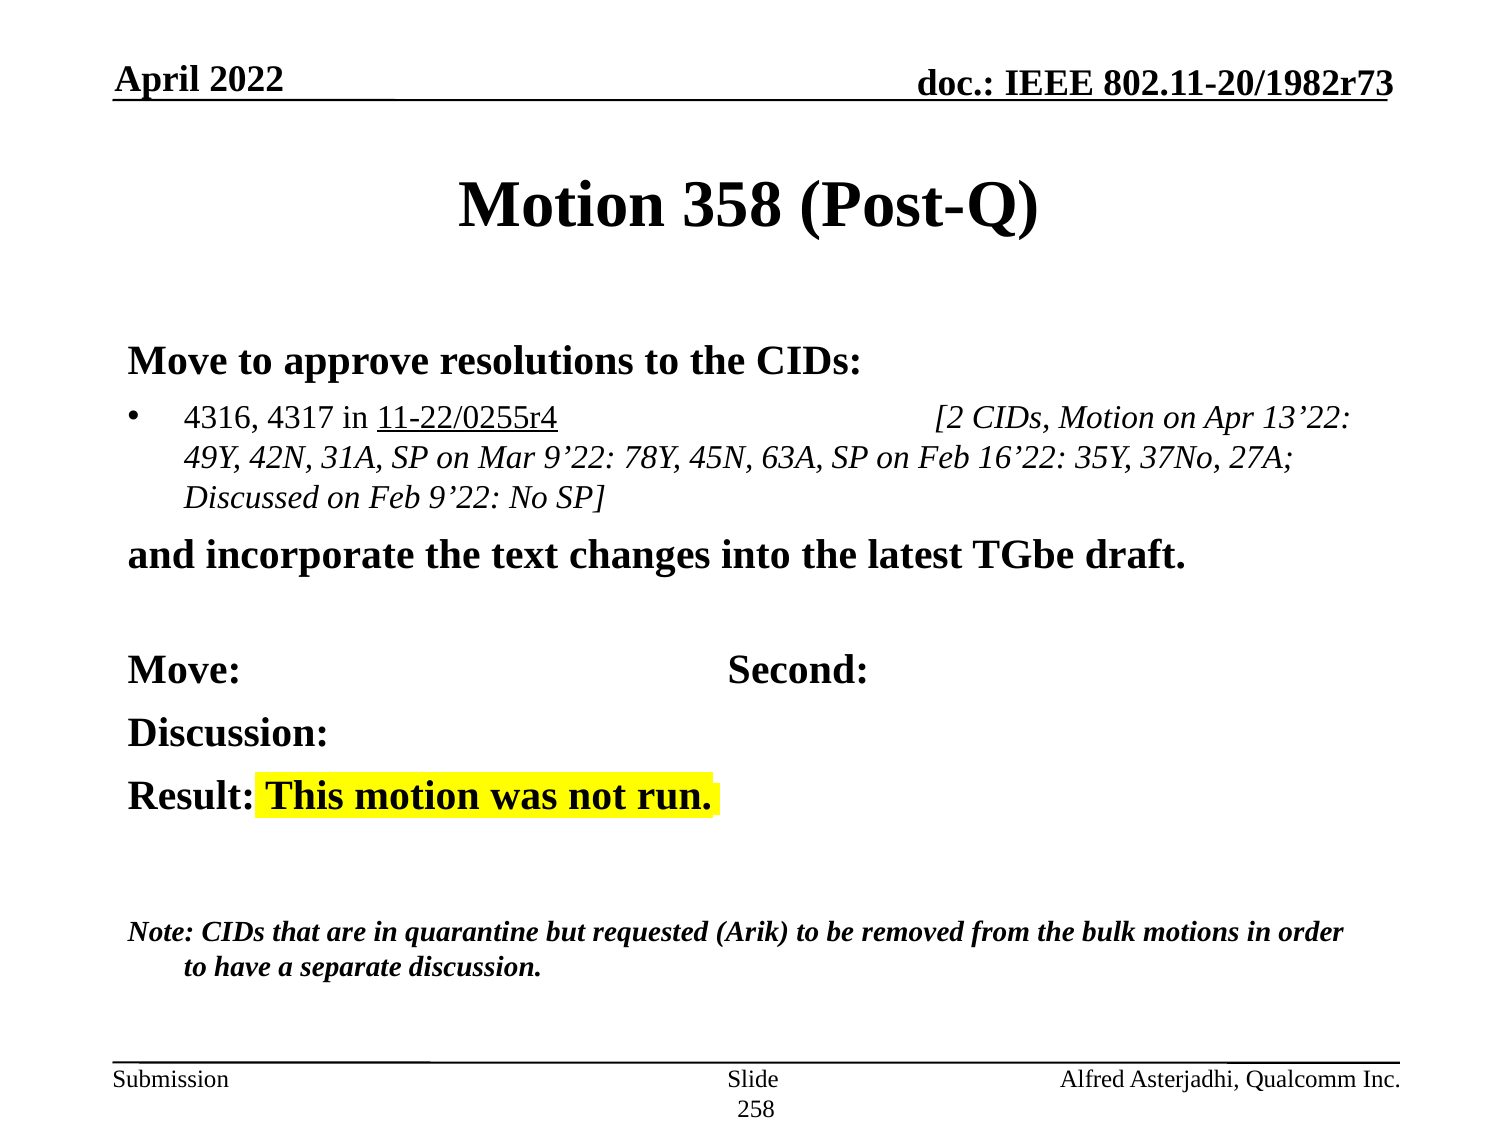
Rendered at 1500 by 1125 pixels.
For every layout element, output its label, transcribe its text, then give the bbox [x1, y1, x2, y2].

slide_number Slide 258 [712, 1061, 800, 1123]
title Motion 358 (Post-Q) [112, 112, 1388, 288]
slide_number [114, 54, 423, 100]
list Move to approve resolutions to the CIDs: 4316, 4317 in 11-22/0255r4 [2 CIDs, Motion on Apr 13’22: 49Y, 42N, 31A, SP on Mar 9’22: 78Y, 45N, 63A, SP on Feb 16’22: 35Y, 37No, 27A; Discussed on Feb 9’22: No SP] and incorporate the text changes into the latest TGbe draft. Move: Second: Discussion: Result: This motion was not run. Note: CIDs that are in quarantine but requested (Arik) to be removed from the bulk motions in order to have a separate discussion. [112, 324, 1388, 1000]
footer Alfred Asterjadhi, Qualcomm Inc. [878, 1061, 1402, 1093]
